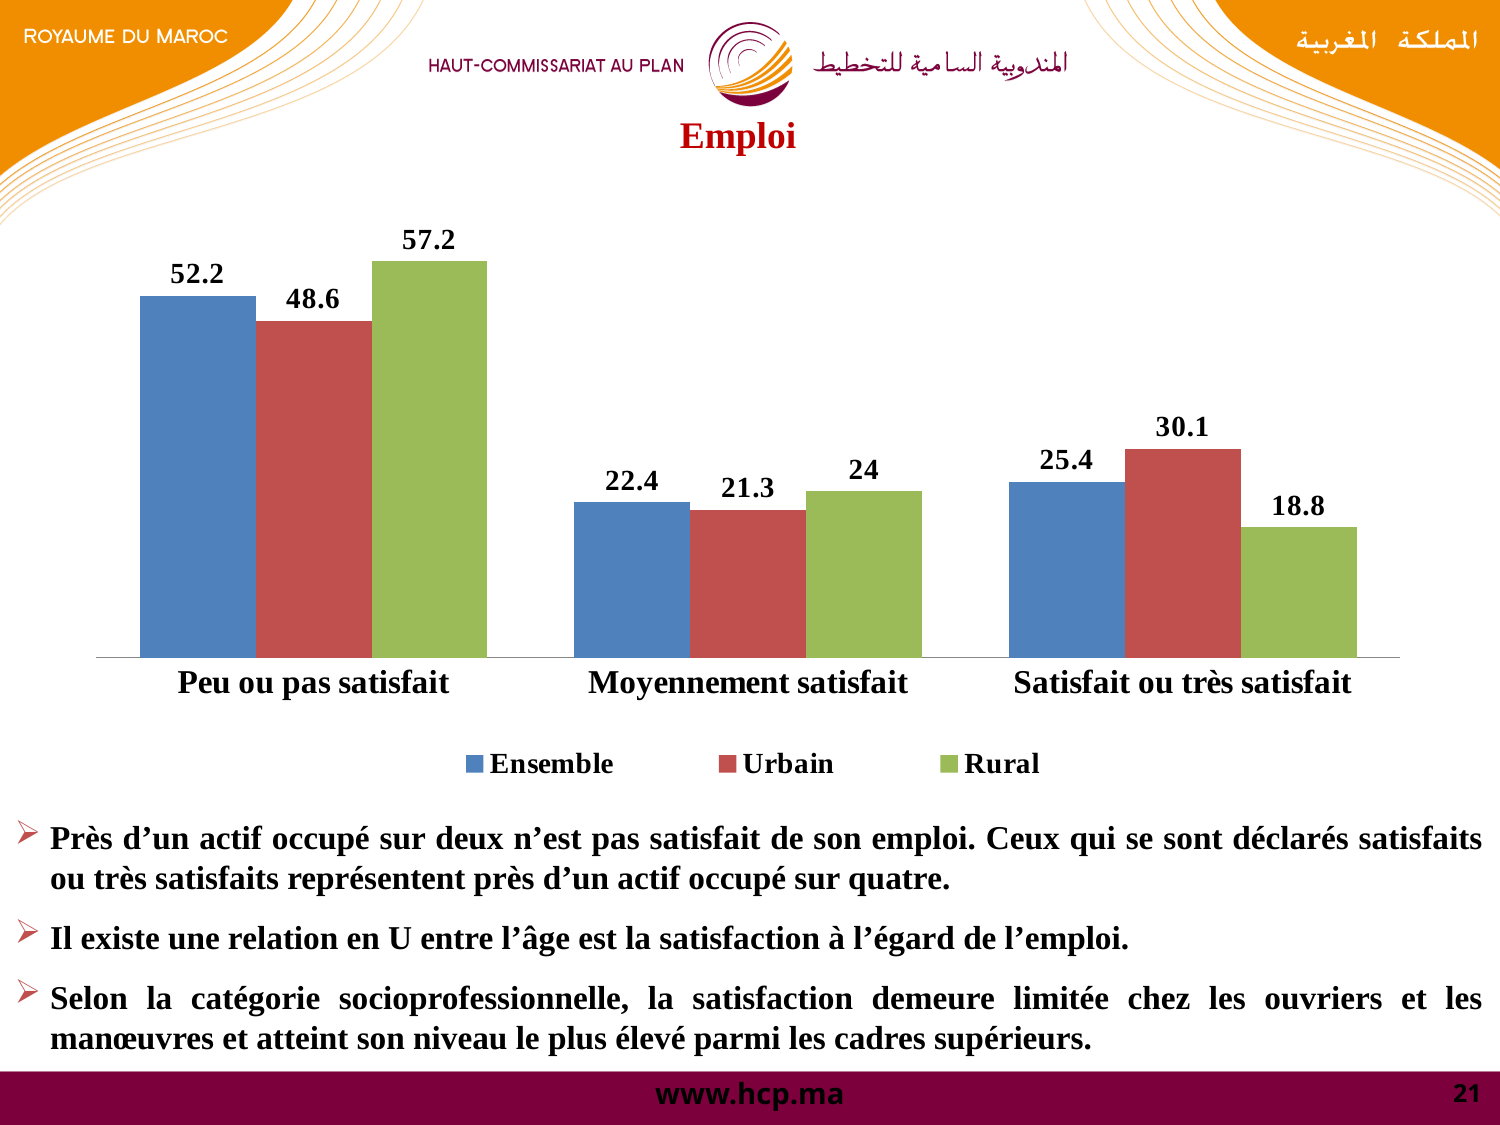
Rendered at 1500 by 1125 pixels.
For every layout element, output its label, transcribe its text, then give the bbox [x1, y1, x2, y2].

slide_number 21 [1269, 1071, 1497, 1122]
picture [0, 0, 1500, 810]
title Emploi [40, 105, 1436, 162]
text_box [0, 810, 1500, 881]
picture [0, 1071, 1500, 1125]
chart [46, 172, 1436, 799]
text_box Près d’un actif occupé sur deux n’est pas satisfait de son emploi. Ceux qui se sont déclarés satisfaits ou très satisfaits représentent près d’un actif occupé sur quatre. Il existe une relation en U entre l’âge est la satisfaction à l’égard de l’emploi. Selon la catégorie socioprofessionnelle, la satisfaction demeure limitée chez les ouvriers et les manœuvres et atteint son niveau le plus élevé parmi les cadres supérieurs. [0, 881, 1500, 1071]
